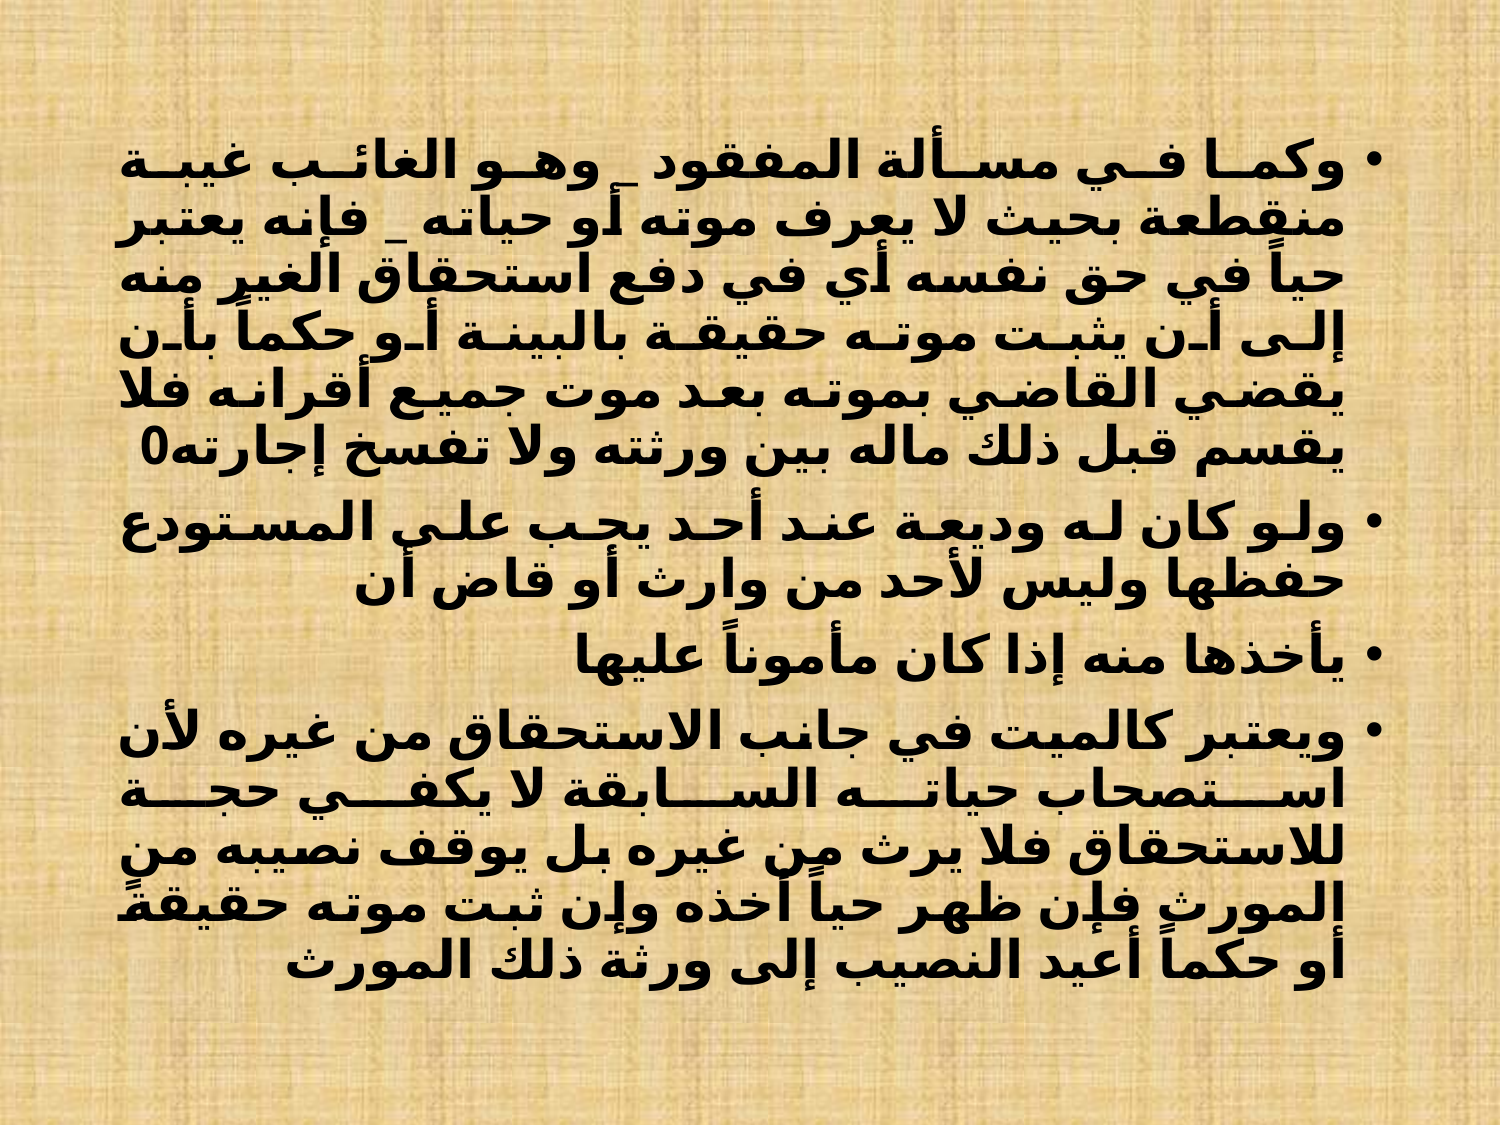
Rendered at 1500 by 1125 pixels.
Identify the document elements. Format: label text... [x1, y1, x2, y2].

list وكما في مسألة المفقود _ وهو الغائب غيبة منقطعة بحيث لا يعرف موته أو حياته _ فإنه يعتبر حياً في حق نفسه أي في دفع استحقاق الغير منه إلى أن يثبت موته حقيقة بالبينة أو حكماً بأن يقضي القاضي بموته بعد موت جميع أقرانه فلا يقسم قبل ذلك ماله بين ورثته ولا تفسخ إجارته0 ولو كان له وديعة عند أحد يجب على المستودع حفظها وليس لأحد من وارث أو قاض أن يأخذها منه إذا كان مأموناً عليها ويعتبر كالميت في جانب الاستحقاق من غيره لأن استصحاب حياته السابقة لا يكفي حجة للاستحقاق فلا يرث من غيره بل يوقف نصيبه من المورث فإن ظهر حياً أخذه وإن ثبت موته حقيقةً أو حكماً أعيد النصيب إلى ورثة ذلك المورث [103, 125, 1397, 1014]
picture [0, 0, 1500, 1125]
